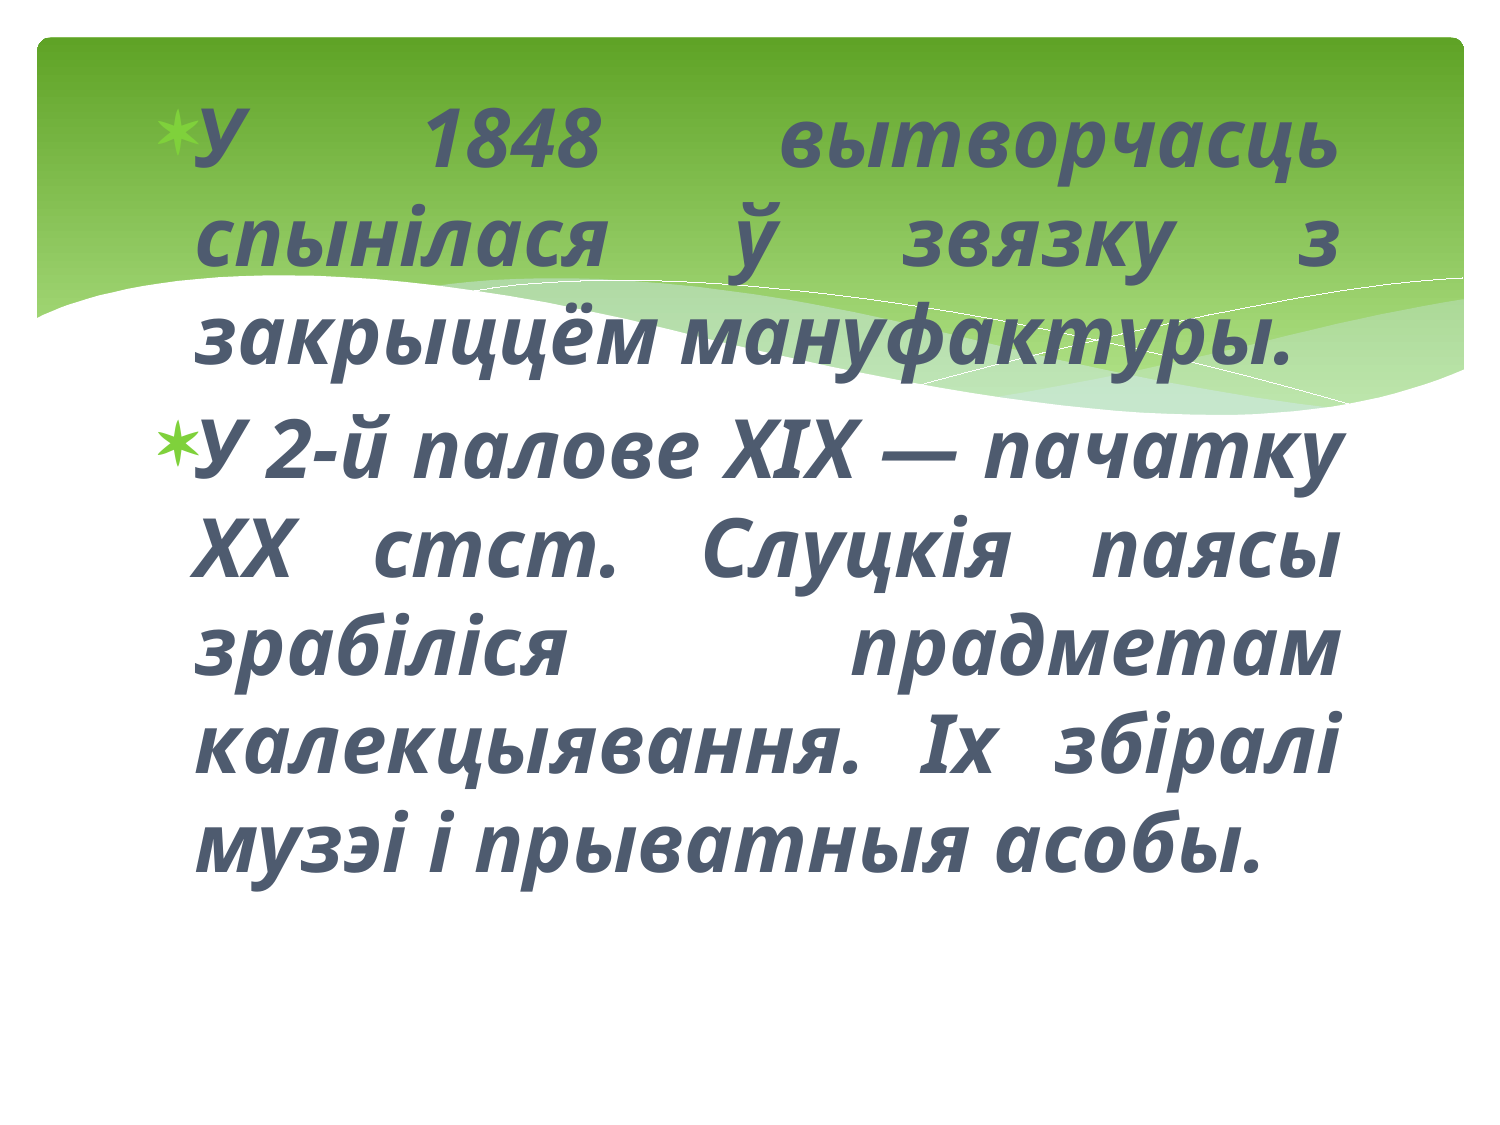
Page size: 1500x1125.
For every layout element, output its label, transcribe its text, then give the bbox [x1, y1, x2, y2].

list У 1848 вытворчасць спынілася ў звязку з закрыццём мануфактуры. У 2-й палове XIX — пачатку XX стст. Слуцкія паясы зрабіліся прадметам калекцыявання. Іх збіралі музэі і прыватныя асобы. [143, 78, 1359, 1005]
